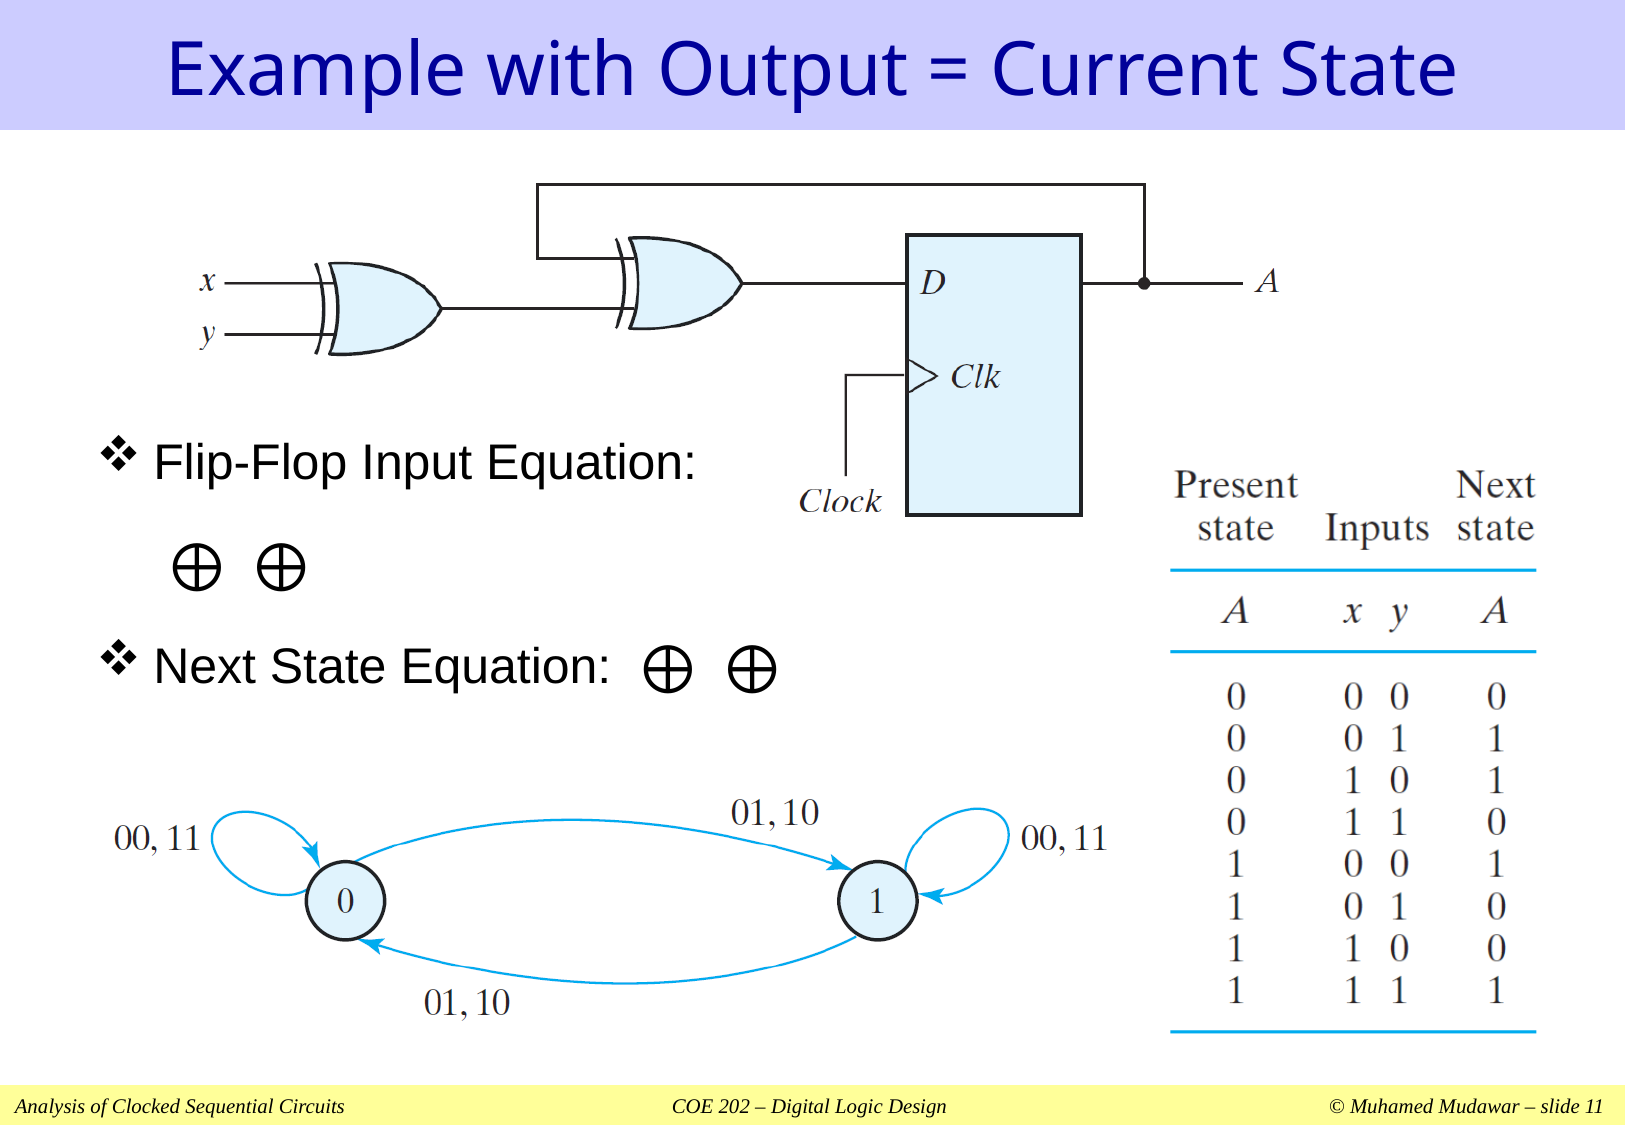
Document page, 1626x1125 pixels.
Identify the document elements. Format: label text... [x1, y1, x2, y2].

picture [182, 155, 1551, 1047]
title Example with Output = Current State [0, 0, 1625, 130]
picture [103, 784, 1115, 1028]
